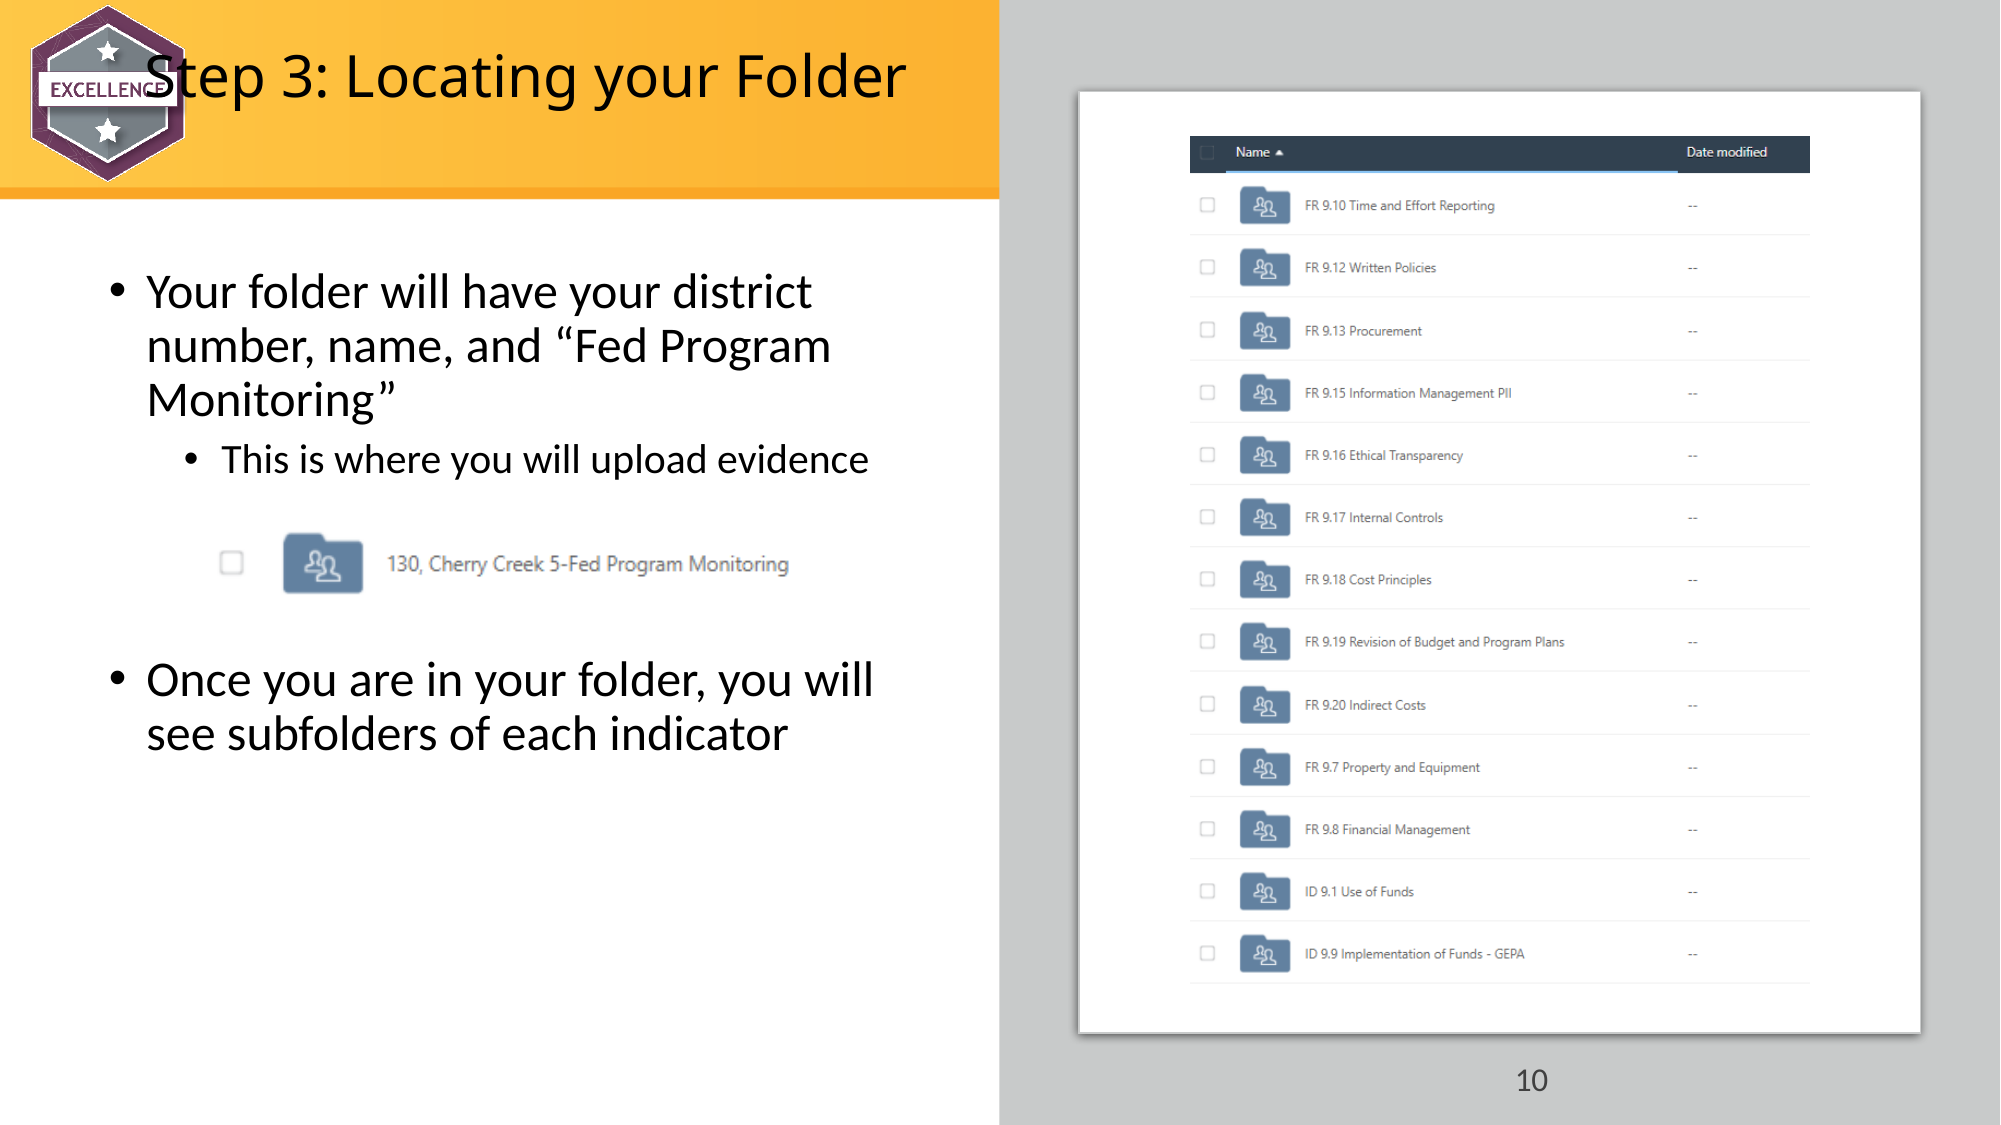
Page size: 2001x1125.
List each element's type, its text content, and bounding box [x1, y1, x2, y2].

text_box [998, 0, 2000, 1125]
picture [1190, 136, 1810, 988]
slide_number 10 [1499, 1048, 1576, 1109]
picture [0, 0, 998, 200]
picture [206, 514, 846, 610]
title Step 3: Locating your Folder [139, 47, 913, 265]
list Your folder will have your district number, name, and “Fed Program Monitoring” This is where you will upload evidence Once you are in your folder, you will see subfolders of each indicator [109, 265, 921, 887]
text_box [1078, 90, 1922, 1034]
